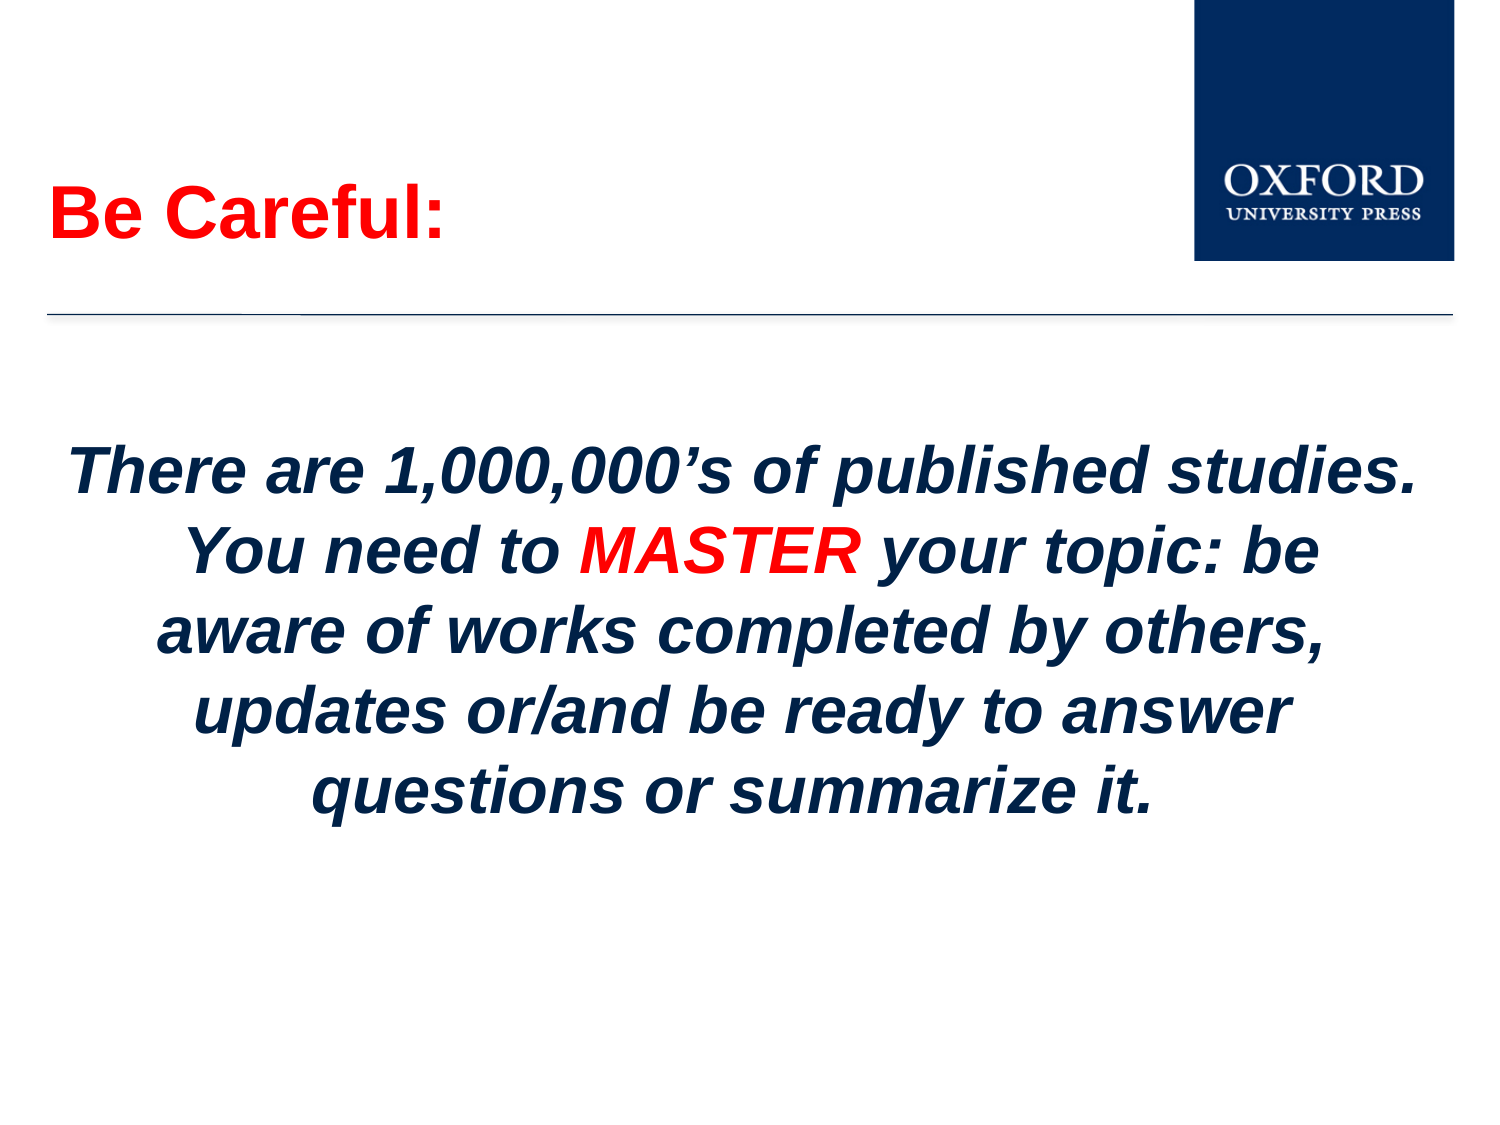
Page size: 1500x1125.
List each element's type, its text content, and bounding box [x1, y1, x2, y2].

text_box There are 1,000,000’s of published studies. You need to MASTER your topic: be aware of works completed by others, updates or/and be ready to answer questions or summarize it. [48, 419, 1439, 835]
picture [1194, 0, 1455, 261]
title Be Careful: [48, 45, 1186, 254]
